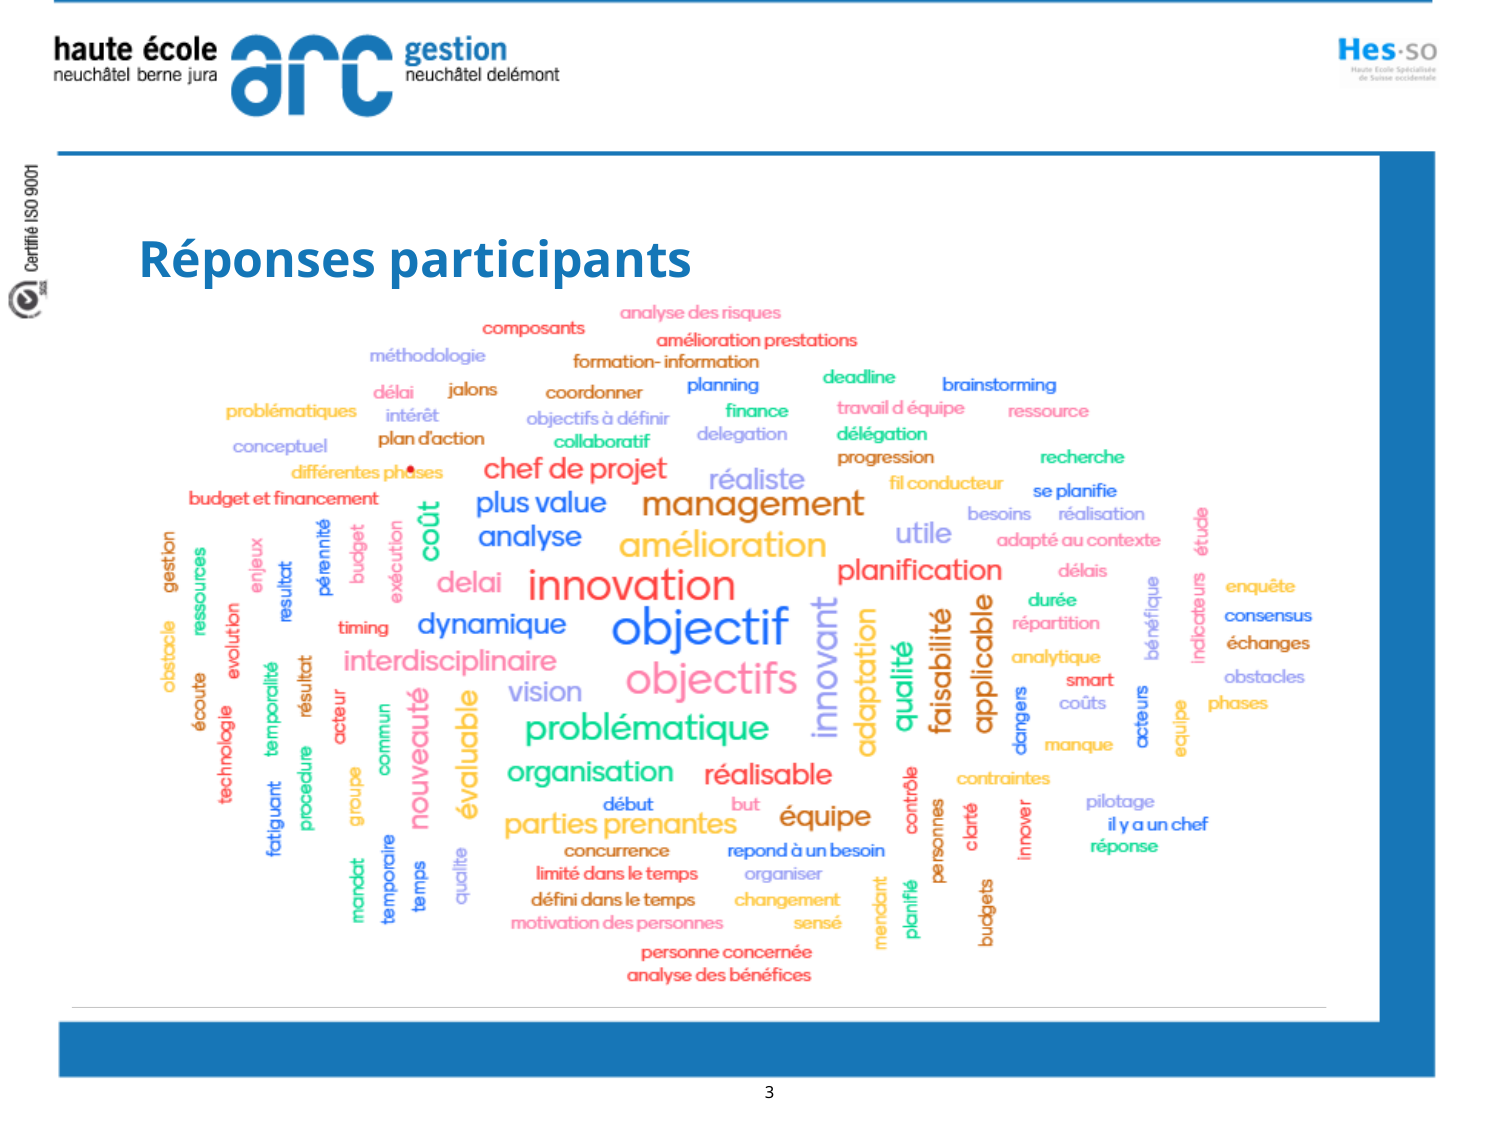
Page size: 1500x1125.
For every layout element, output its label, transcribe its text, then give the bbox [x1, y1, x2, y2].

text_box 3 [750, 1074, 1240, 1109]
picture [0, 0, 1500, 1125]
text_box Réponses participants [123, 219, 1270, 294]
